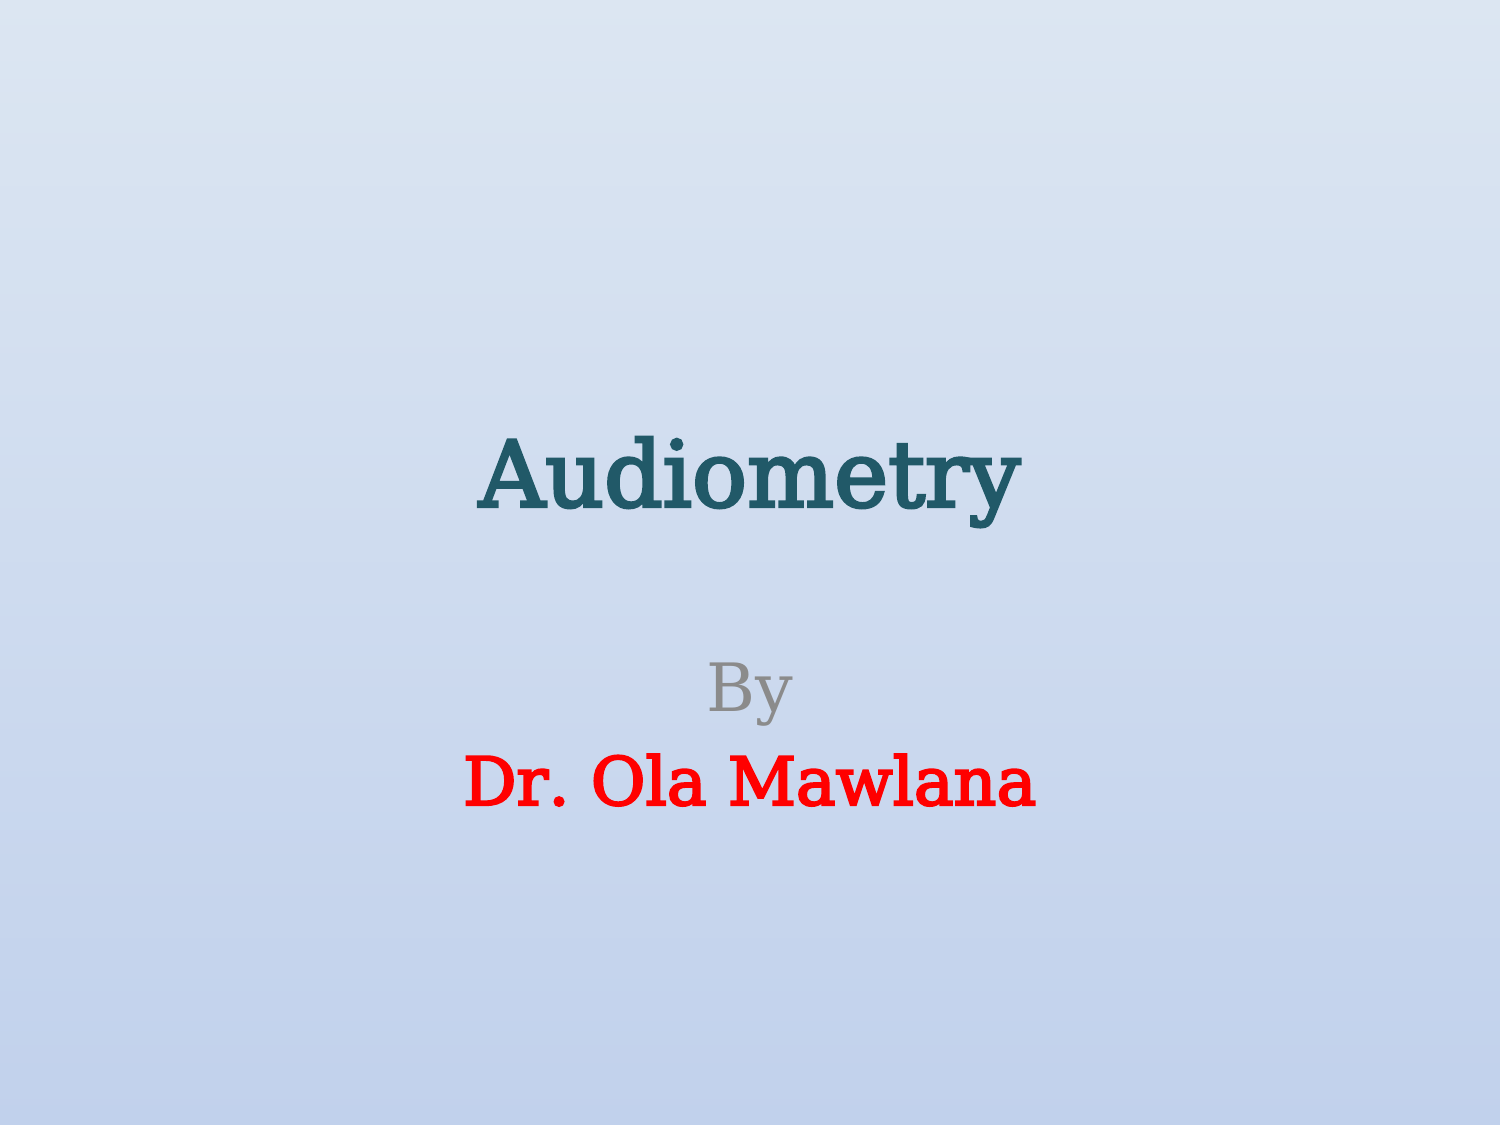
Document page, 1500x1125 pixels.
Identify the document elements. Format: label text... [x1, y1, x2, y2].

title Audiometry [112, 349, 1388, 591]
subtitle By Dr. Ola Mawlana [225, 637, 1275, 925]
